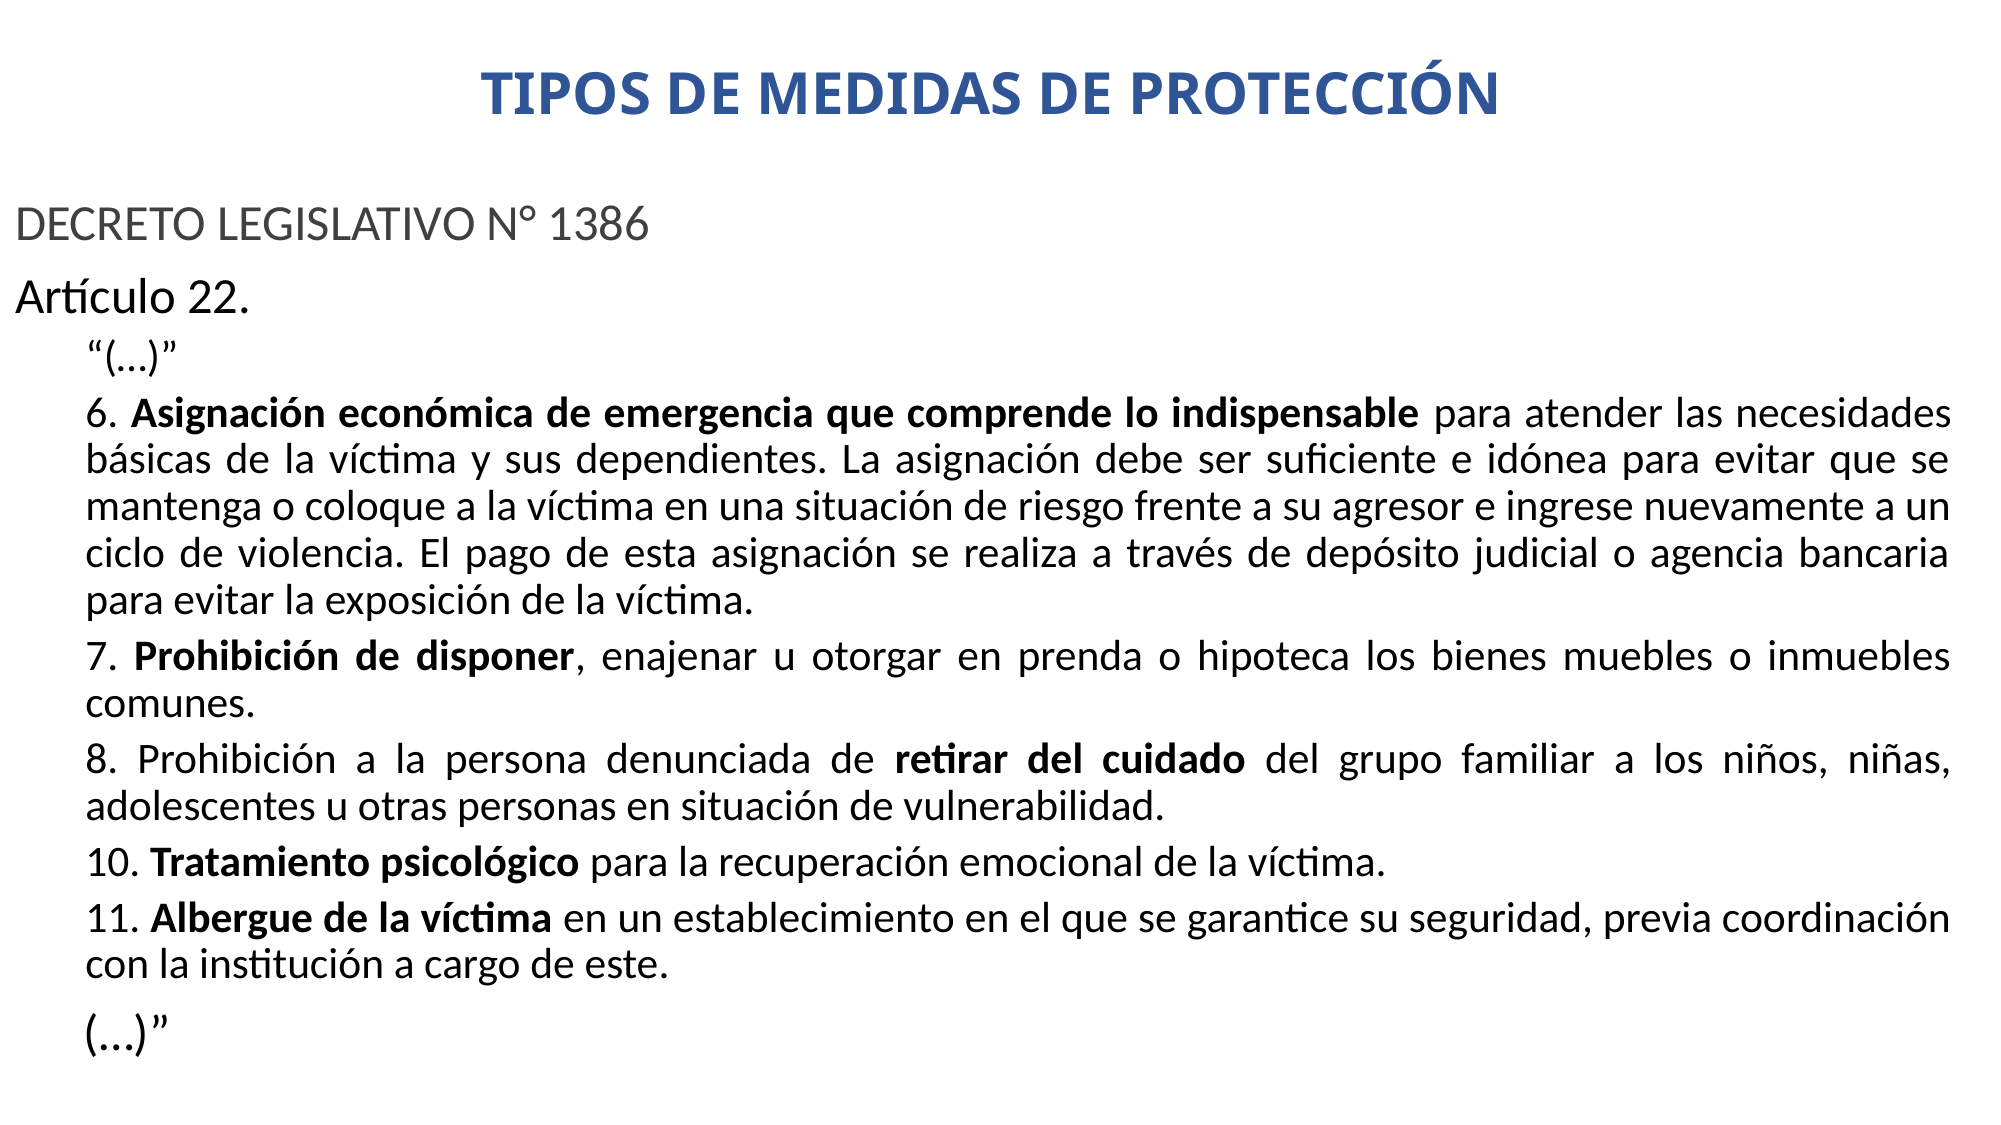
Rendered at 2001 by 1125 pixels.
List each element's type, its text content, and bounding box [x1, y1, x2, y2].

title TIPOS DE MEDIDAS DE PROTECCIÓN [15, 0, 1968, 189]
list Decreto legislativo n° 1386 Artículo 22. “(…)” 6. Asignación económica de emergencia que comprende lo indispensable para atender las necesidades básicas de la víctima y sus dependientes. La asignación debe ser suficiente e idónea para evitar que se mantenga o coloque a la víctima en una situación de riesgo frente a su agresor e ingrese nuevamente a un ciclo de violencia. El pago de esta asignación se realiza a través de depósito judicial o agencia bancaria para evitar la exposición de la víctima. 7. Prohibición de disponer, enajenar u otorgar en prenda o hipoteca los bienes muebles o inmuebles comunes. 8. Prohibición a la persona denunciada de retirar del cuidado del grupo familiar a los niños, niñas, adolescentes u otras personas en situación de vulnerabilidad. 10. Tratamiento psicológico para la recuperación emocional de la víctima. 11. Albergue de la víctima en un establecimiento en el que se garantice su seguridad, previa coordinación con la institución a cargo de este. (…)” [0, 189, 1968, 1072]
